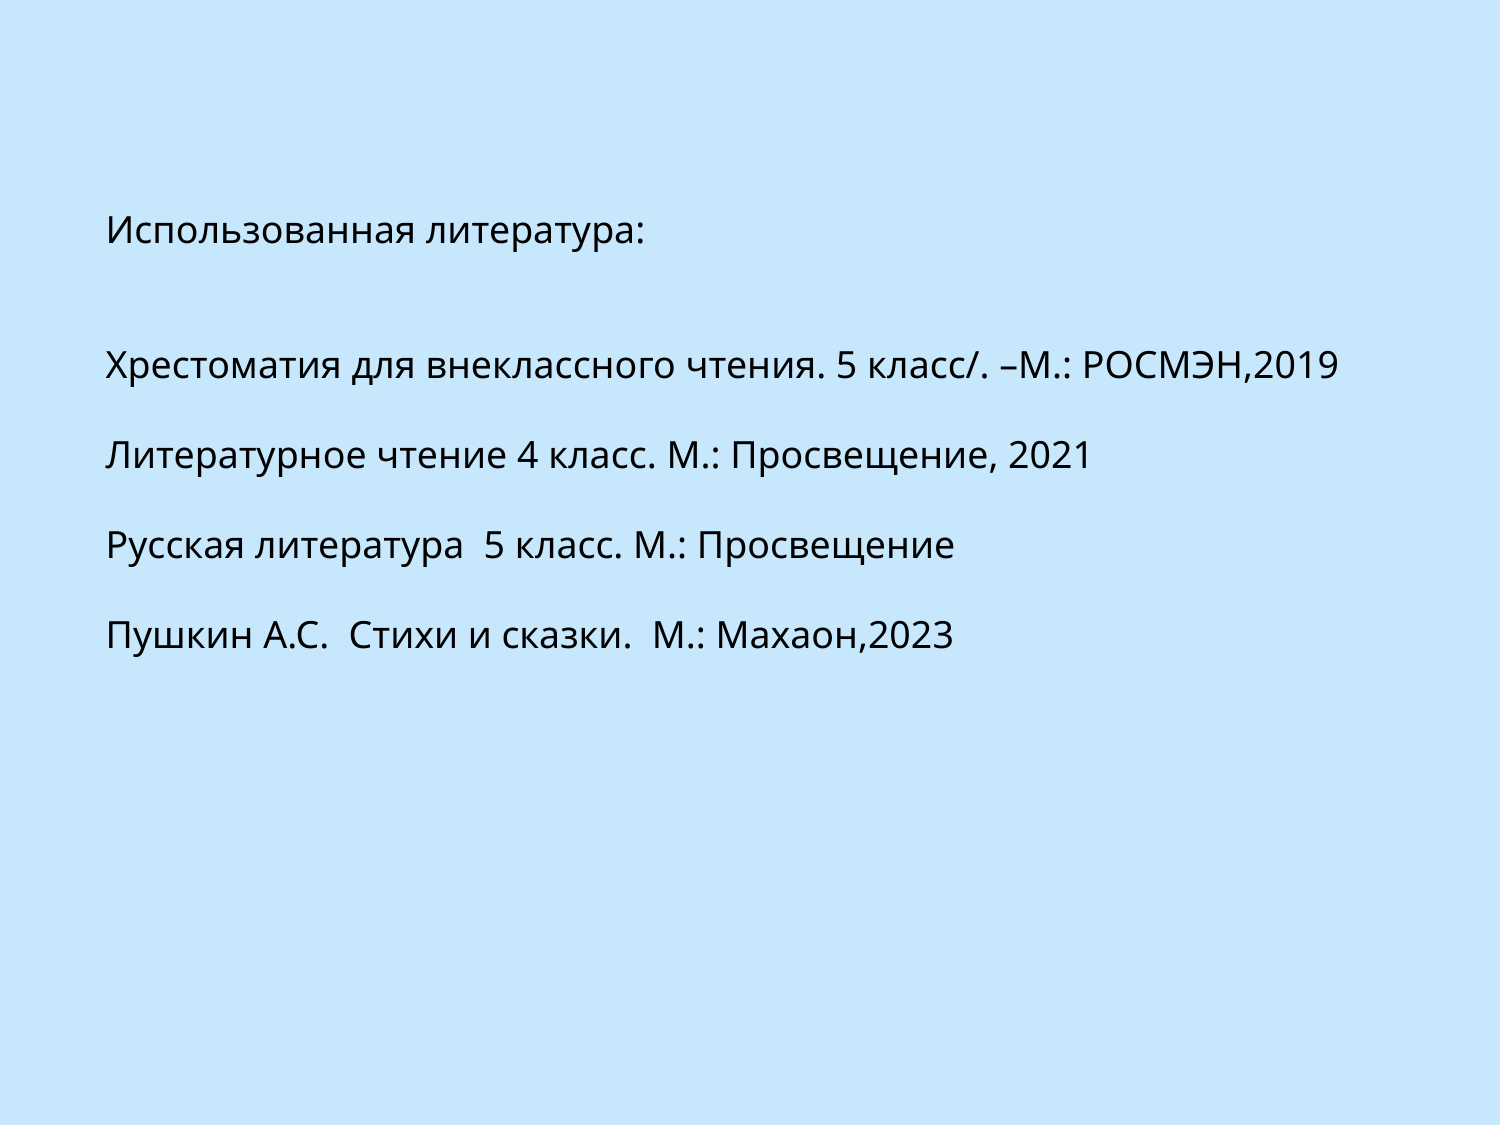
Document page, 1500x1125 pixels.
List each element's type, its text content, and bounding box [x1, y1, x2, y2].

text_box Использованная литература: Хрестоматия для внеклассного чтения. 5 класс/. –М.: РОСМЭН,2019 Литературное чтение 4 класс. М.: Просвещение, 2021 Русская литература 5 класс. М.: Просвещение Пушкин А.С. Стихи и сказки. М.: Махаон,2023 [90, 199, 1355, 664]
